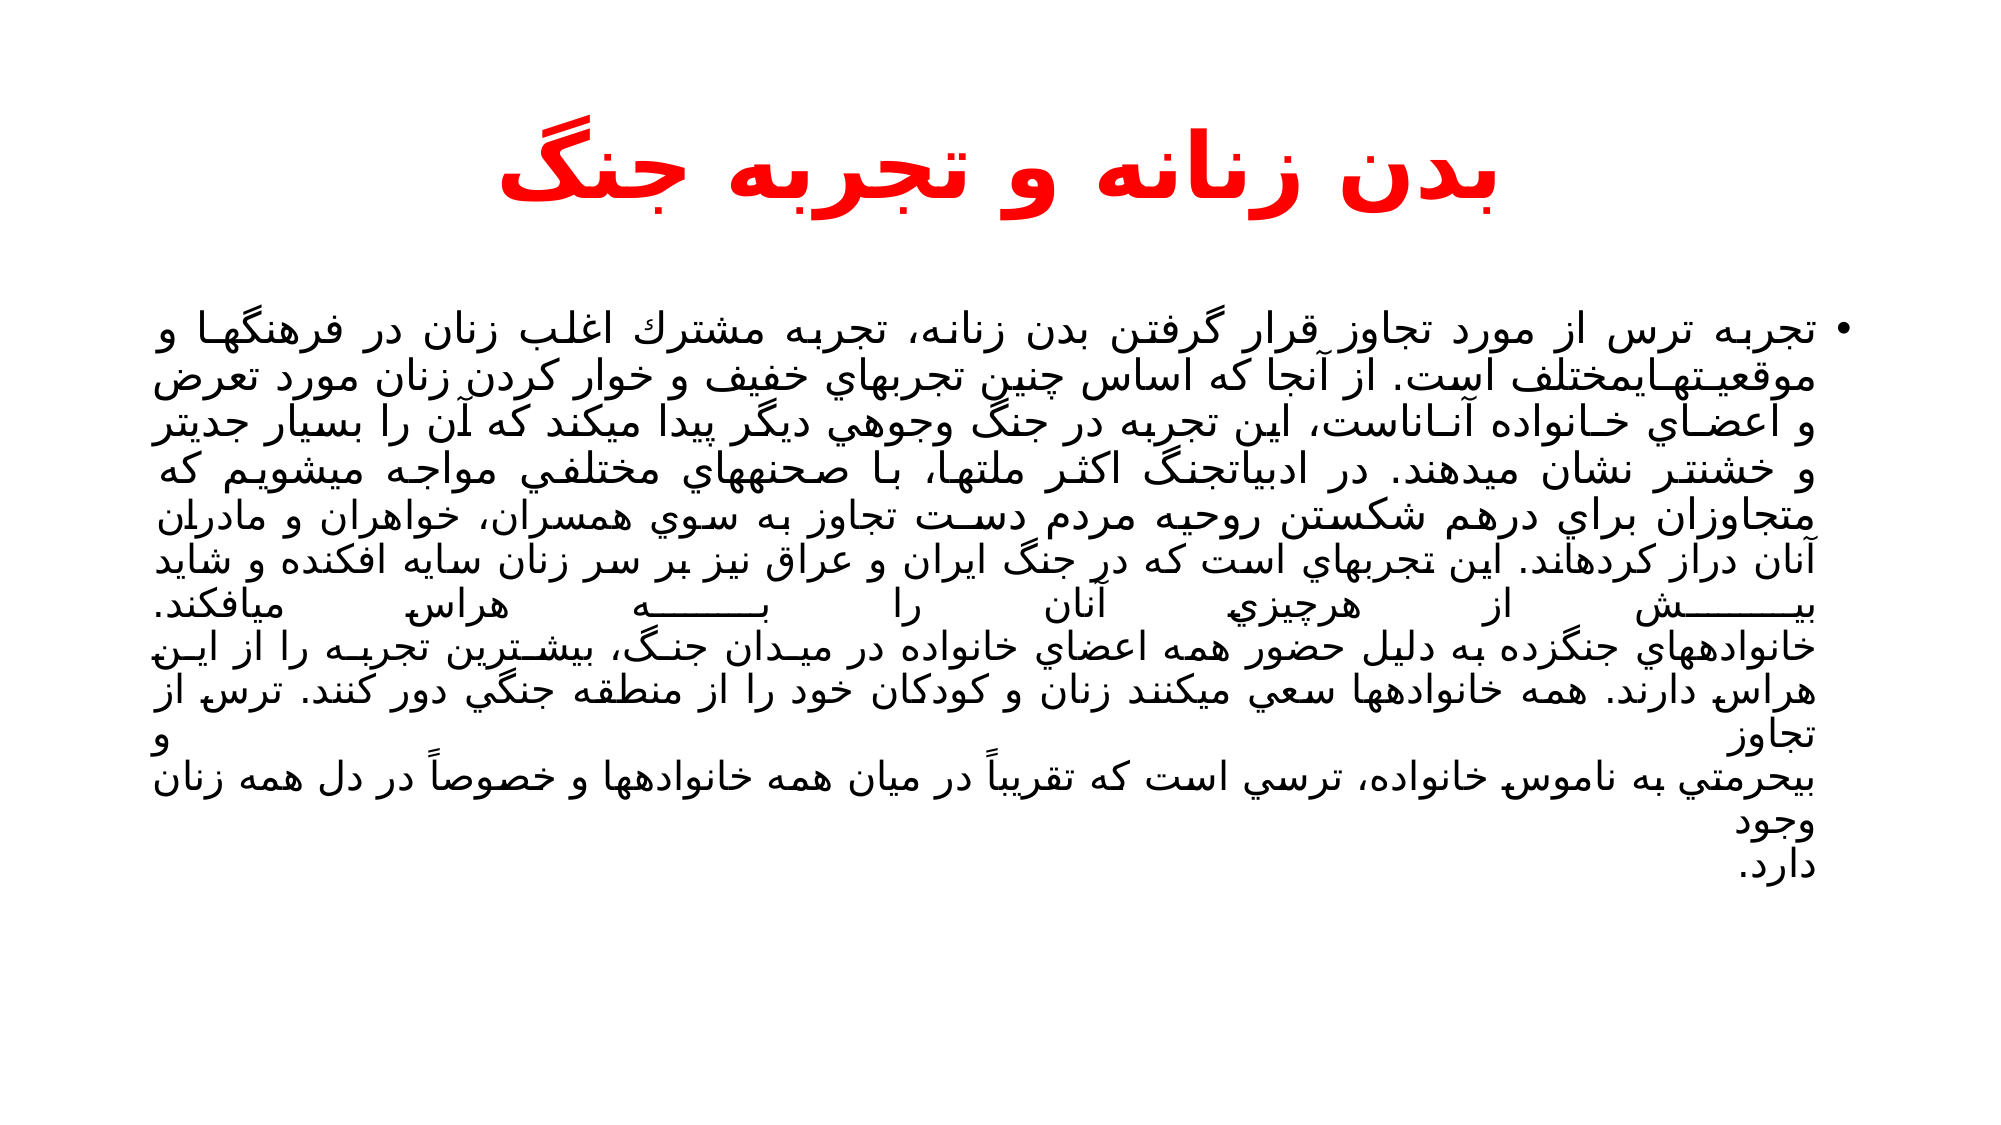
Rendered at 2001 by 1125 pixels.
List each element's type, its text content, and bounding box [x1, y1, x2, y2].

title بدن زنانه و تجربه جنگ [137, 59, 1863, 278]
list تجربه ترس از مورد تجاوز قرار گرفتن بدن زنانه، تجربه مشترك اغلب زنان در فرهنگهـا و موقعيـتهـايمختلف است. از آنجا كه اساس چنين تجربهاي خفيف و خوار كردن زنان مورد تعرض و اعضـاي خـانواده آنـاناست، اين تجربه در جنگ وجوهي ديگر پيدا ميكند كه آن را بسيار جديتر و خشنتر نشان ميدهند. در ادبياتجنگ اكثر ملتها، با صحنههاي مختلفي مواجه ميشويم كه متجاوزان براي درهم شكستن روحيه مردم دسـت تجاوز به سوي همسران، خواهران و مادران آنان دراز كردهاند. اين تجربهاي است كه در جنگ ايران و عراق نيز بر سر زنان سايه افكنده و شايد بيش از هرچيزي آنان را به هراس ميافكند. خانوادههاي جنگزده به دليل حضور همه اعضاي خانواده در ميـدان جنـگ، بيشـترين تجربـه را از ايـن هراس دارند. همه خانوادهها سعي ميكنند زنان و كودكان خود را از منطقه جنگي دور كنند. ترس از تجاوز و بيحرمتي به ناموس خانواده، ترسي است كه تقريباً در ميان همه خانوادهها و خصوصاً در دل همه زنان وجود دارد. [137, 299, 1863, 1014]
